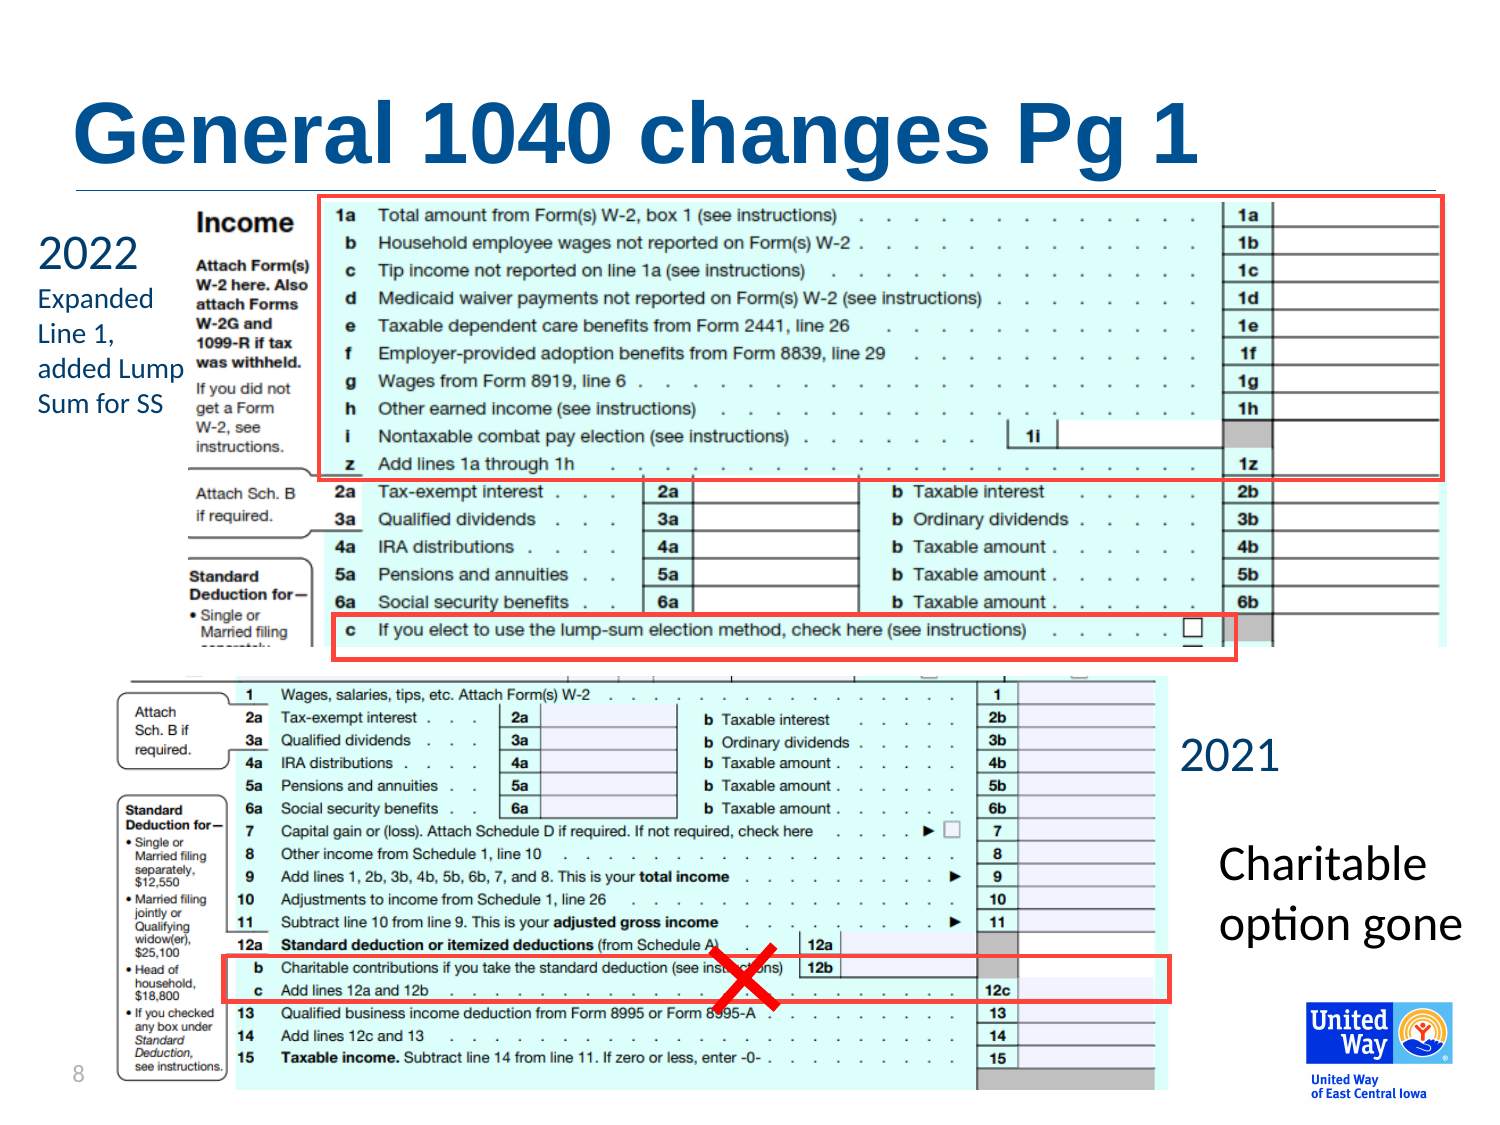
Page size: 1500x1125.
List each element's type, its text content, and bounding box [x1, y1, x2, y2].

picture [188, 202, 1447, 647]
slide_number 8 [57, 1042, 395, 1103]
title General 1040 changes Pg 1 [57, 80, 1449, 191]
text_box 2021 [1199, 714, 1316, 790]
picture [1305, 1001, 1454, 1108]
text_box 2022 Expanded Line 1, added Lump Sum for SS [23, 212, 188, 427]
text_box Charitable option gone [1203, 823, 1496, 958]
text_box [333, 647, 1237, 661]
picture [112, 676, 1199, 1090]
text_box [318, 195, 1444, 202]
